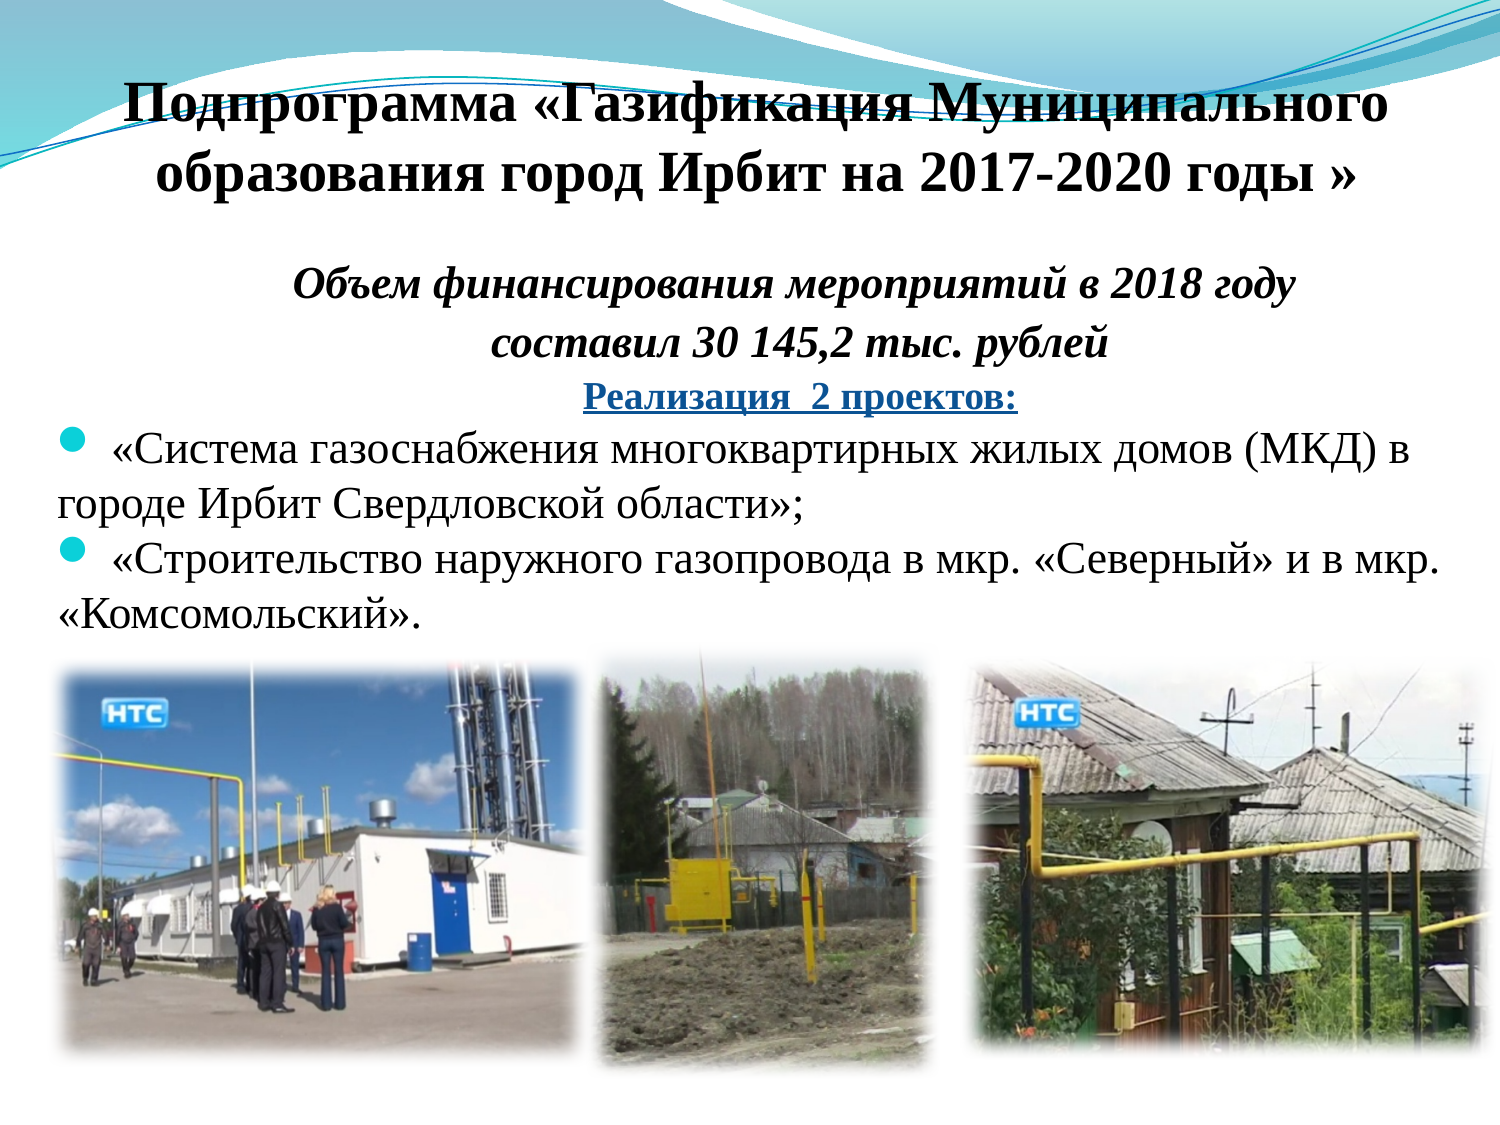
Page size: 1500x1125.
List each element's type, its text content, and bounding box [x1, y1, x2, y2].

text_box Объем финансирования мероприятий в 2018 году составил 30 145,2 тыс. рублей Реализация 2 проектов: «Система газоснабжения многоквартирных жилых домов (МКД) в городе Ирбит Свердловской области»; «Строительство наружного газопровода в мкр. «Северный» и в мкр. «Комсомольский». [41, 187, 1500, 575]
picture [46, 656, 580, 1068]
picture [585, 641, 940, 1079]
title Подпрограмма «Газификация Муниципального образования город Ирбит на 2017-2020 годы » [82, 70, 1432, 187]
picture [960, 656, 1496, 1060]
